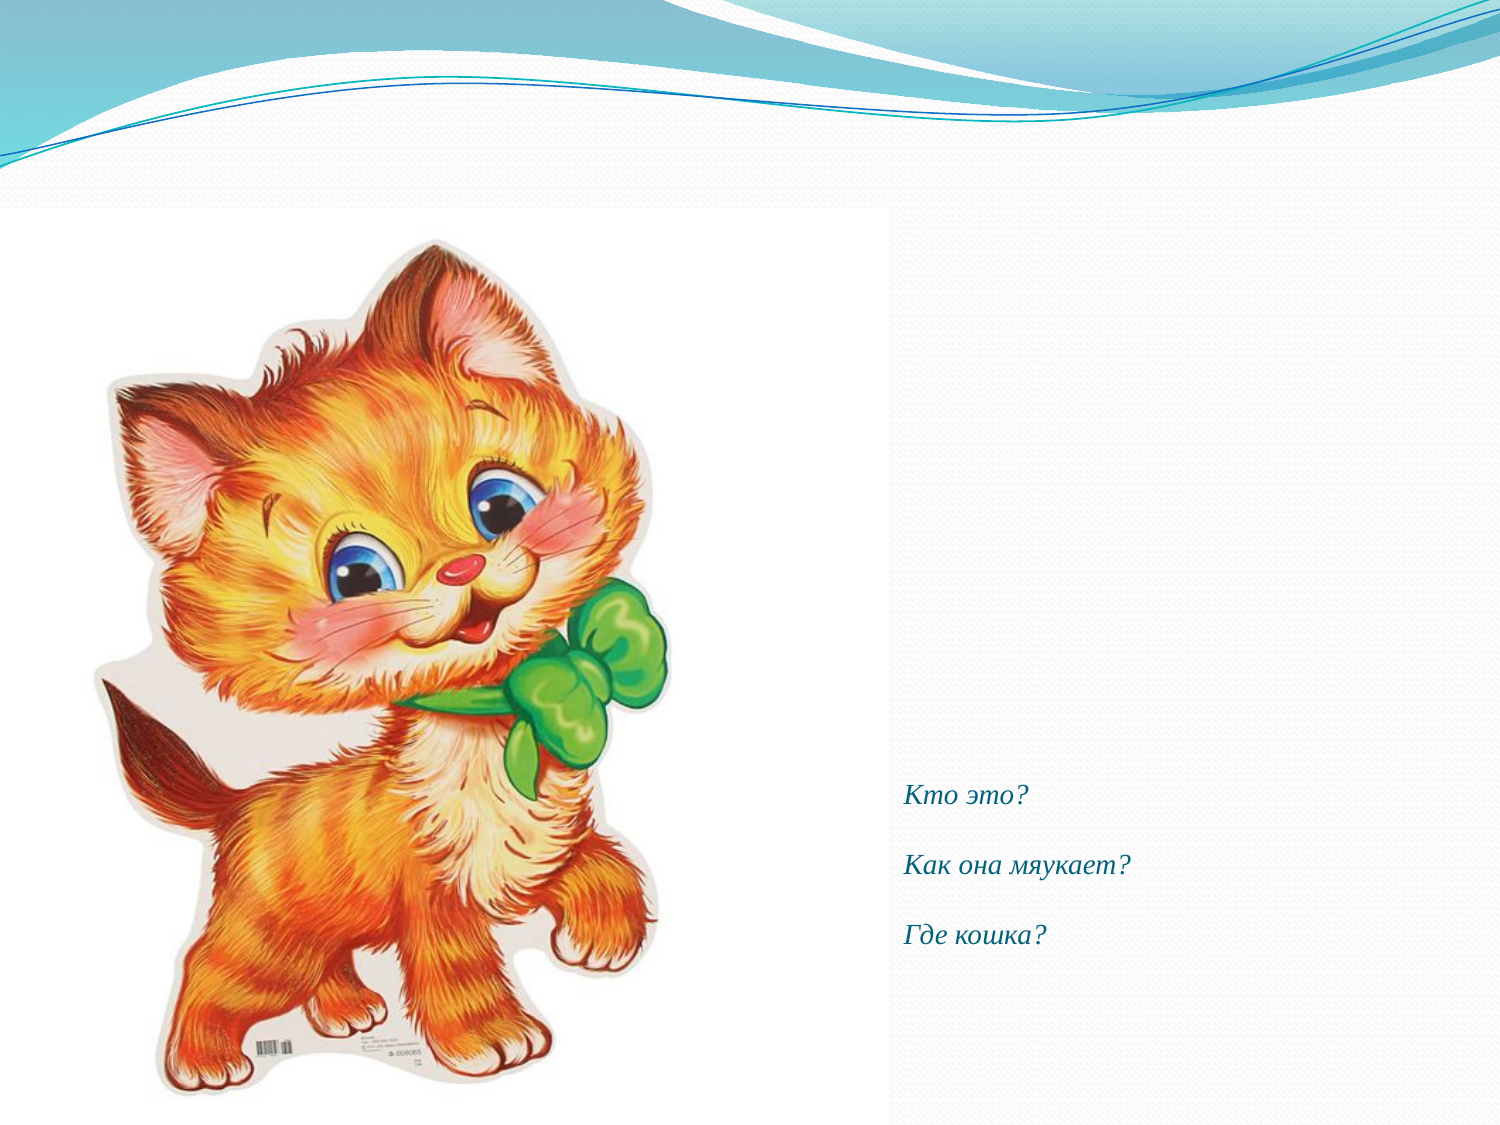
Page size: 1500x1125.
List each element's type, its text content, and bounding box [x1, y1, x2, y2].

picture [0, 207, 890, 1125]
title Кто это? Как она мяукает? Где кошка? [903, 763, 1486, 951]
